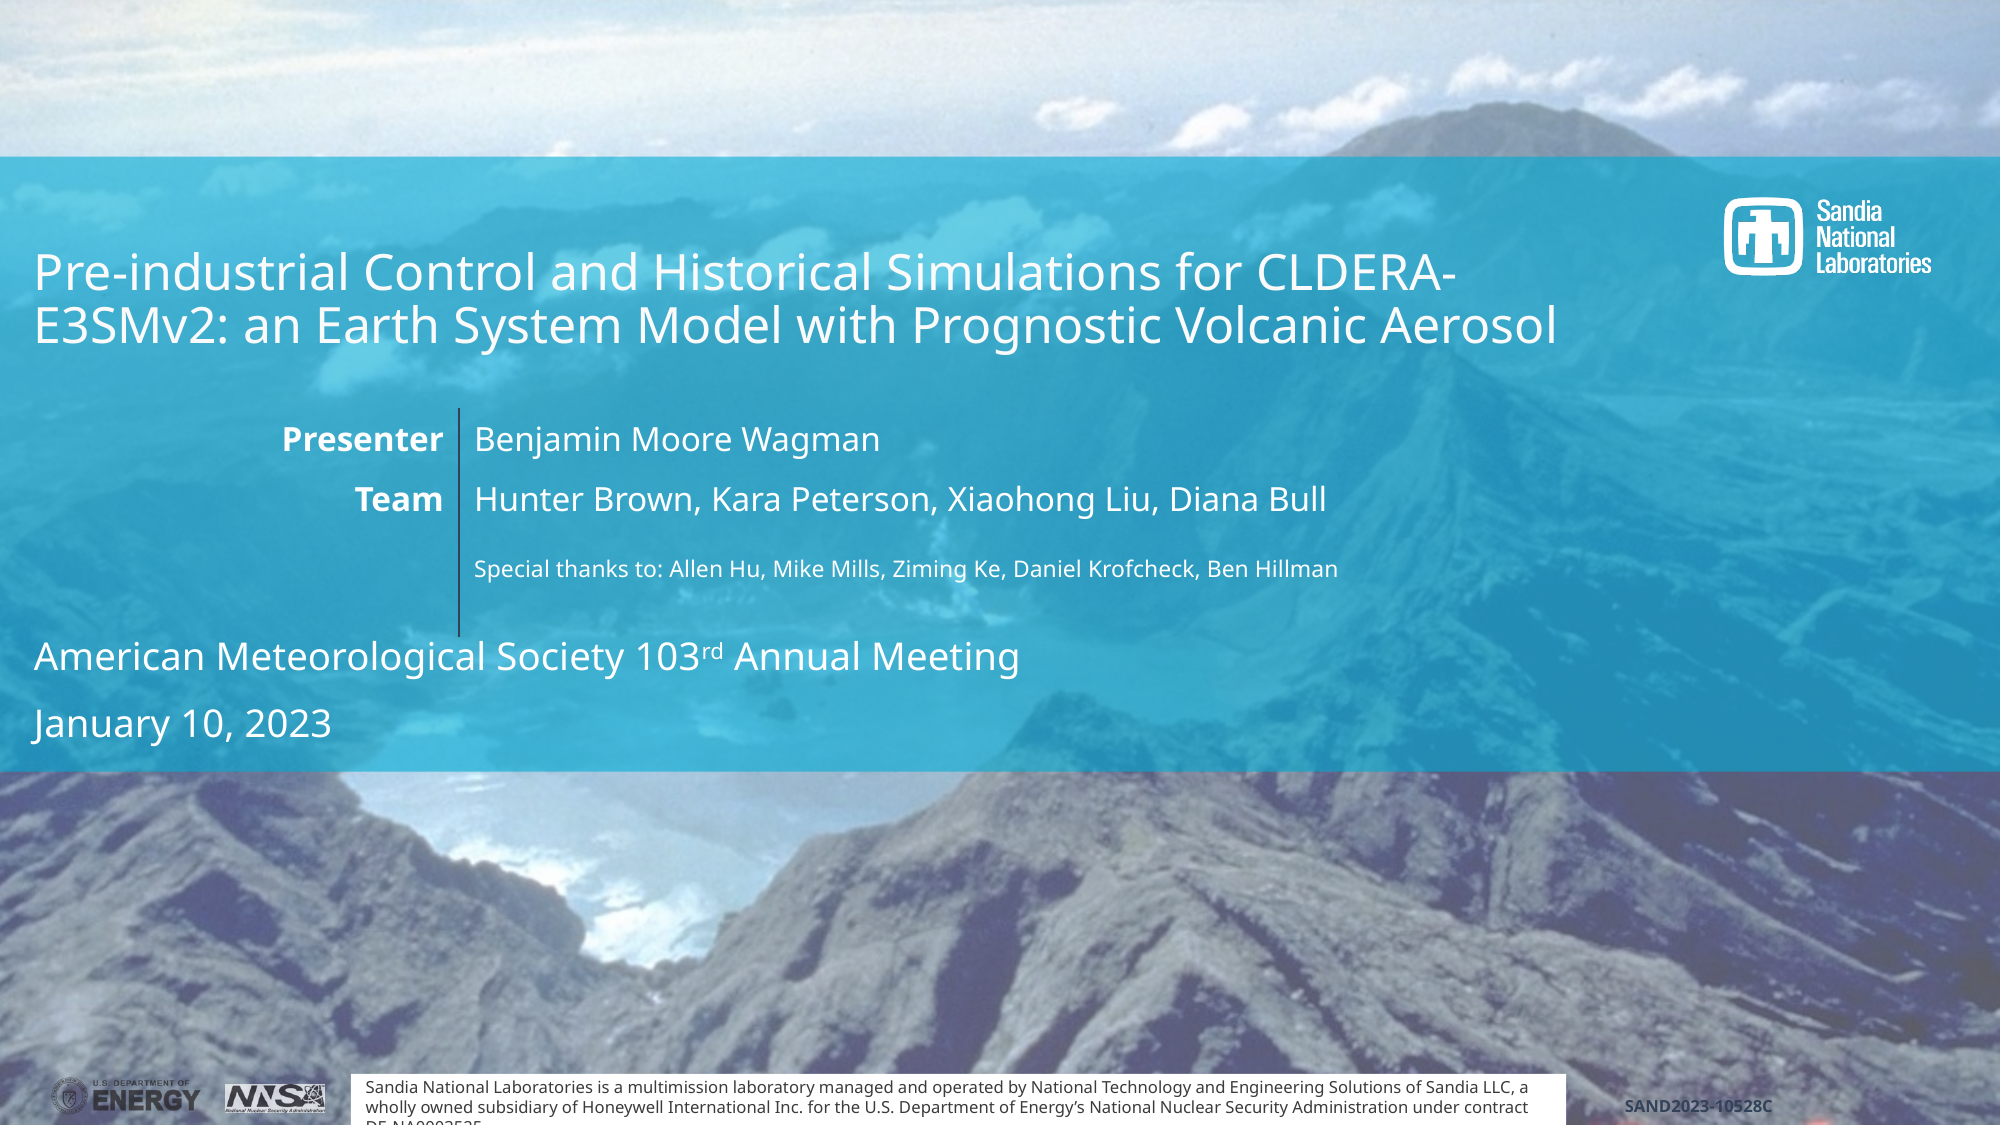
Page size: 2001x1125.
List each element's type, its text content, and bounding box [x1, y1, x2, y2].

table_cell Hunter Brown, Kara Peterson, Xiaohong Liu, Diana Bull Special thanks to: Allen Hu, Mike Mills, Ziming Ke, Daniel Krofcheck, Ben Hillman [460, 469, 1838, 637]
title Pre-industrial Control and Historical Simulations for CLDERA-E3SMv2: an Earth System Model with Prognostic Volcanic Aerosol [34, 177, 1608, 355]
list American Meteorological Society 103rd Annual Meeting January 10, 2023 [34, 632, 1759, 747]
table_header Presenter [0, 408, 458, 469]
table_header Benjamin Moore Wagman [460, 408, 1838, 469]
picture [1722, 196, 1932, 276]
table_cell Team [0, 469, 458, 637]
list SAND2023-10528C [1549, 1098, 1849, 1121]
